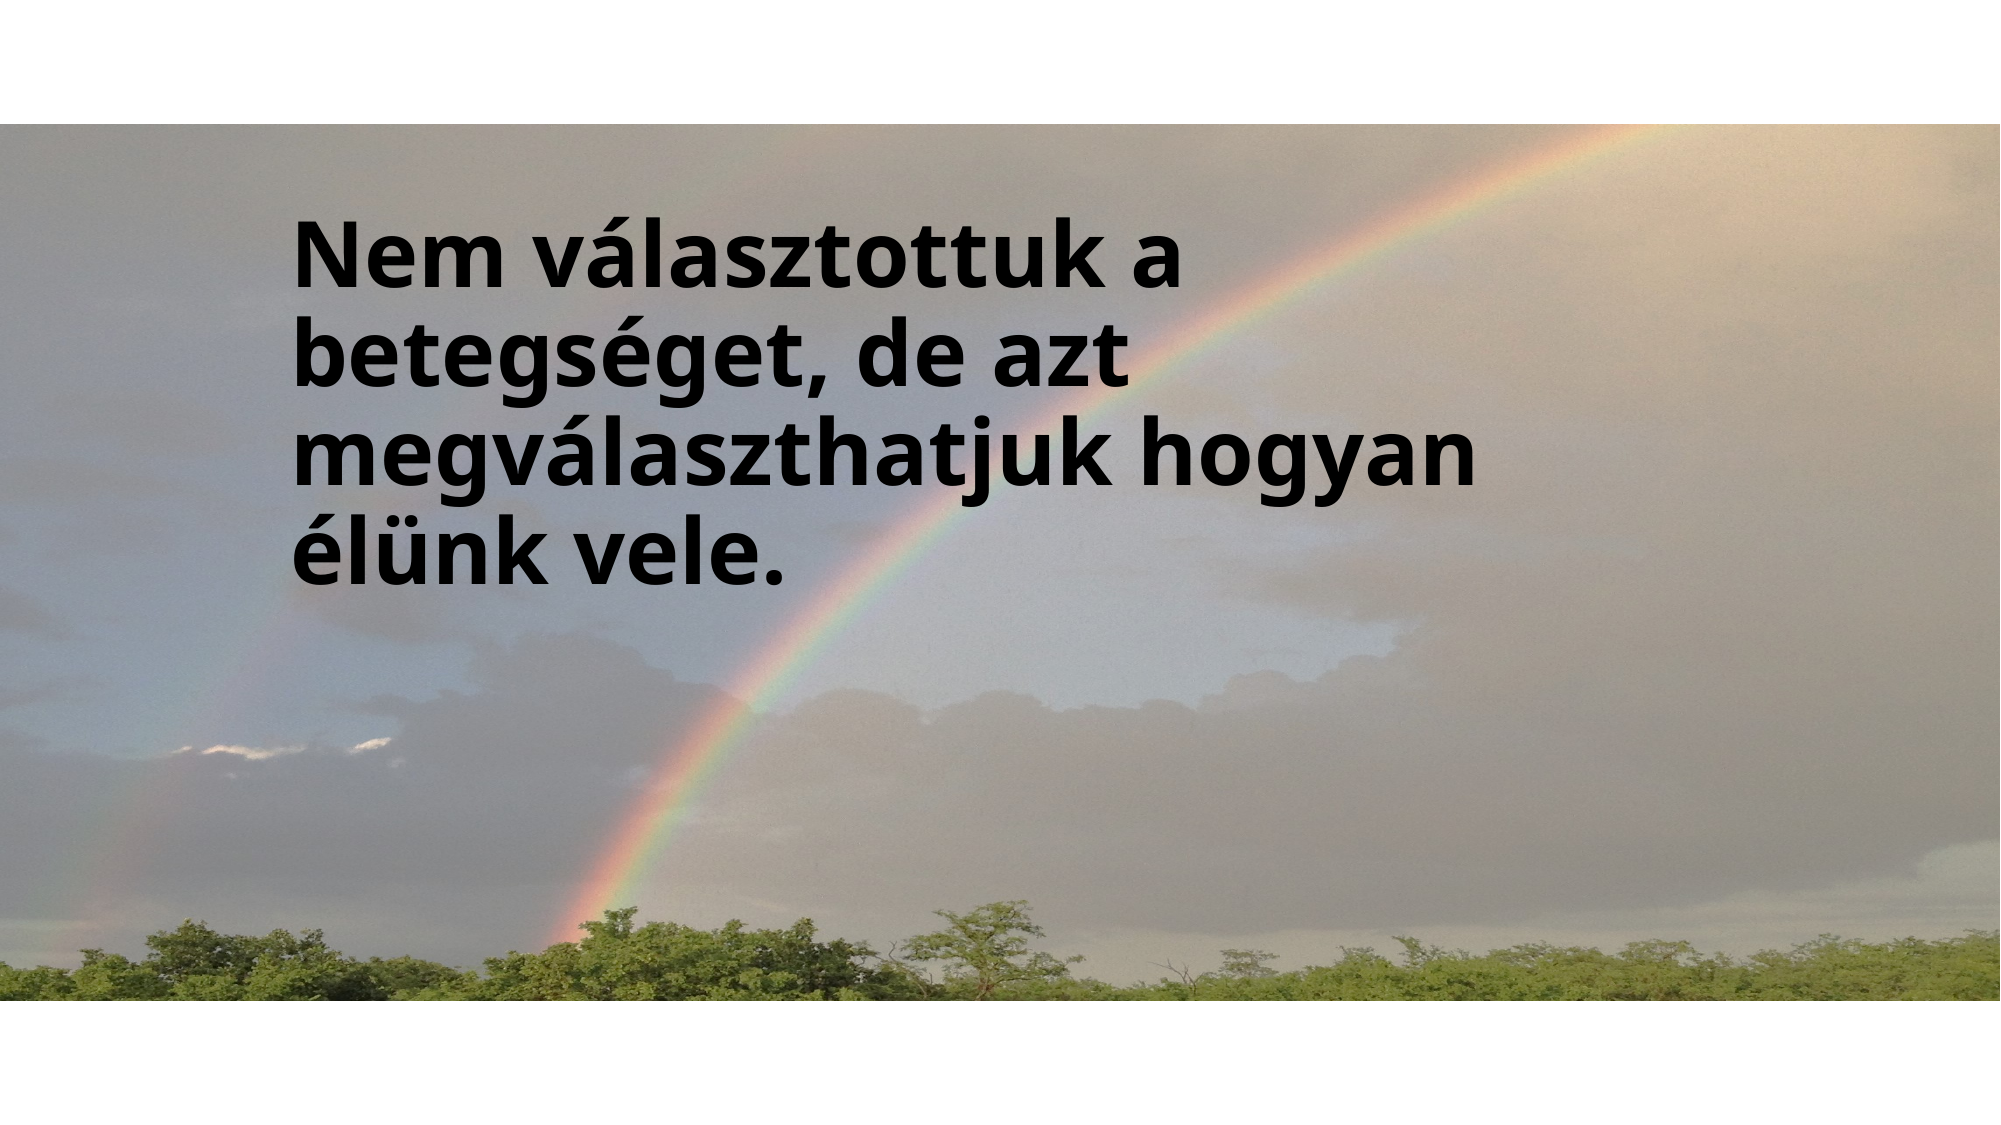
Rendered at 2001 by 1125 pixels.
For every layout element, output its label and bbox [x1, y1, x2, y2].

picture [0, 124, 2000, 1001]
